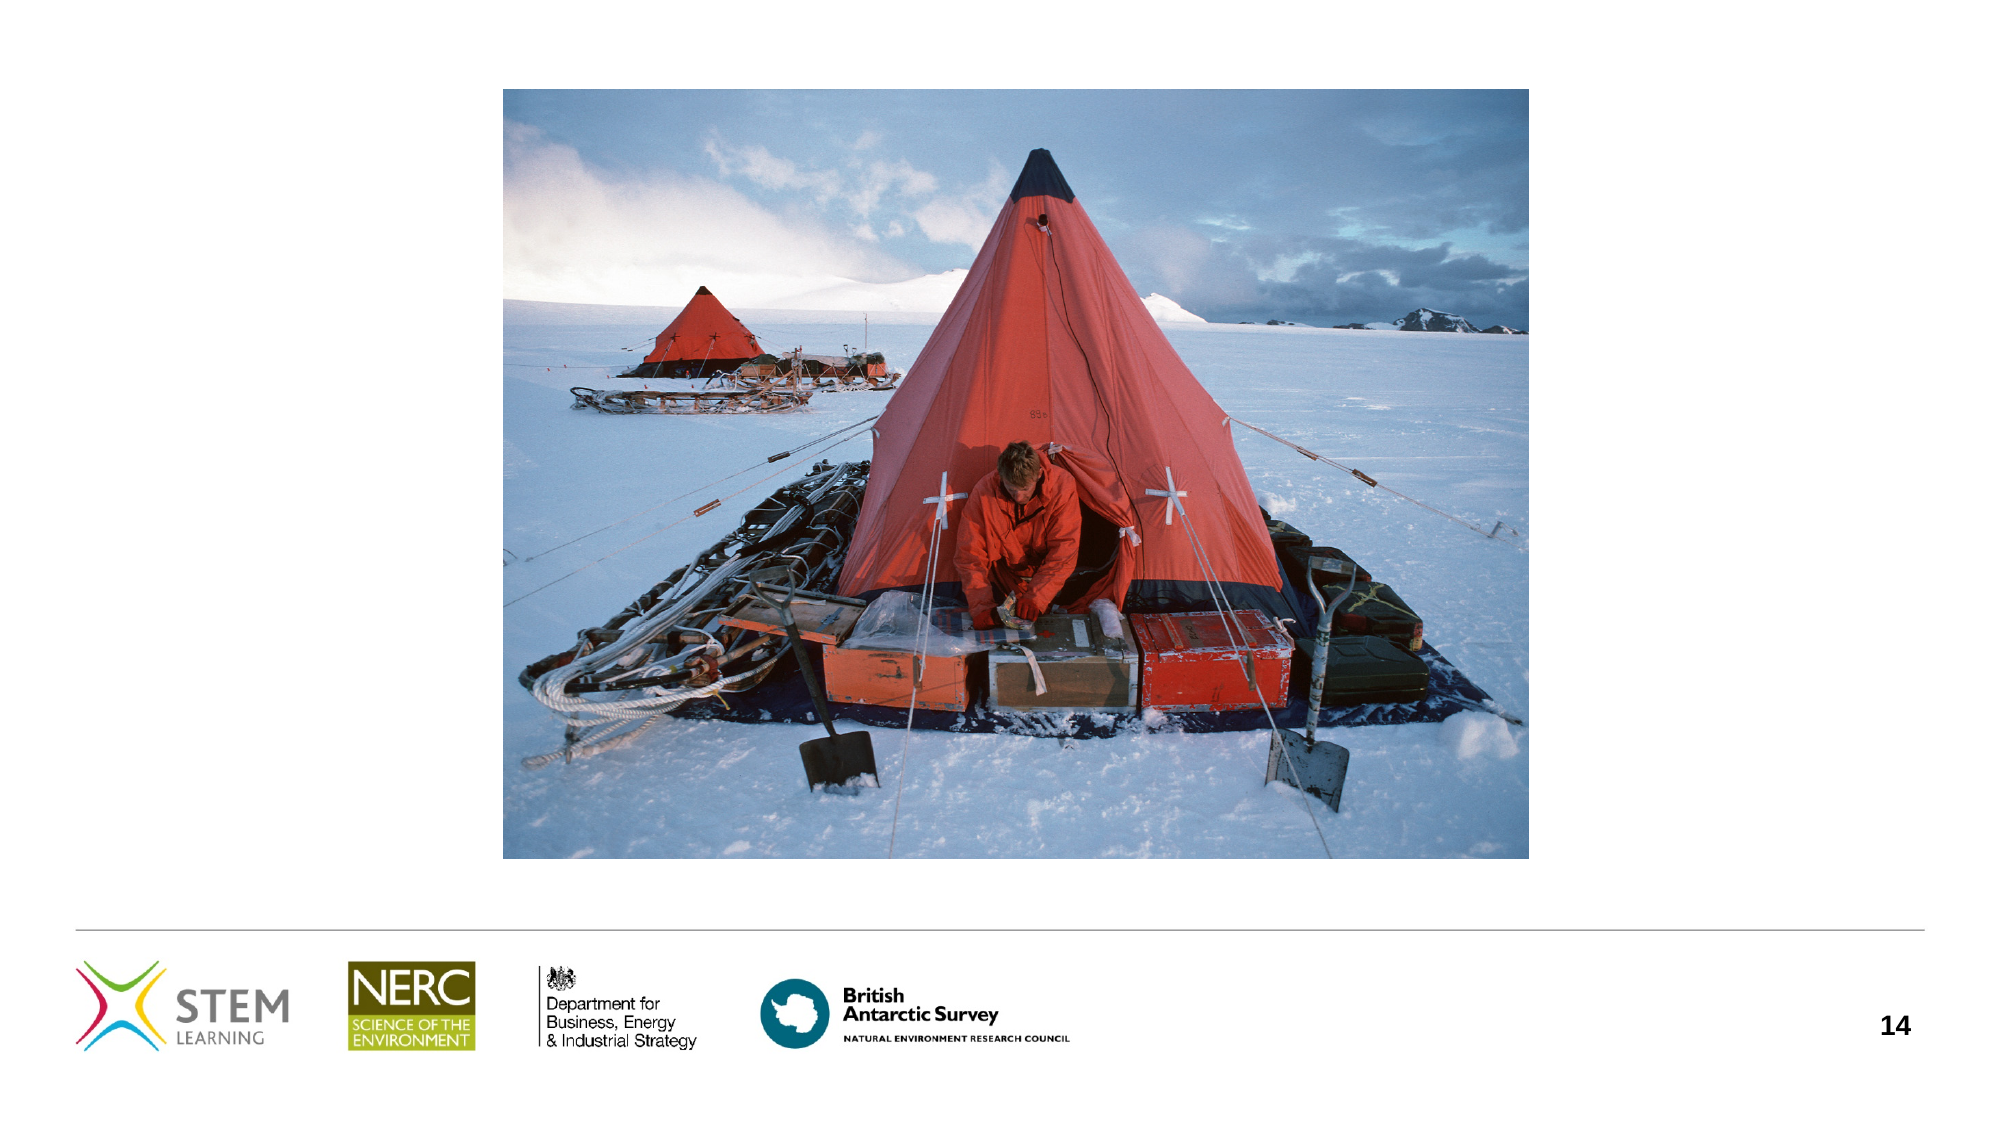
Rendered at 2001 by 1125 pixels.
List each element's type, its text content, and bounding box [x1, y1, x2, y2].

text_box 14 [1555, 999, 1926, 1045]
picture [503, 89, 1529, 859]
picture [37, 873, 1965, 1105]
